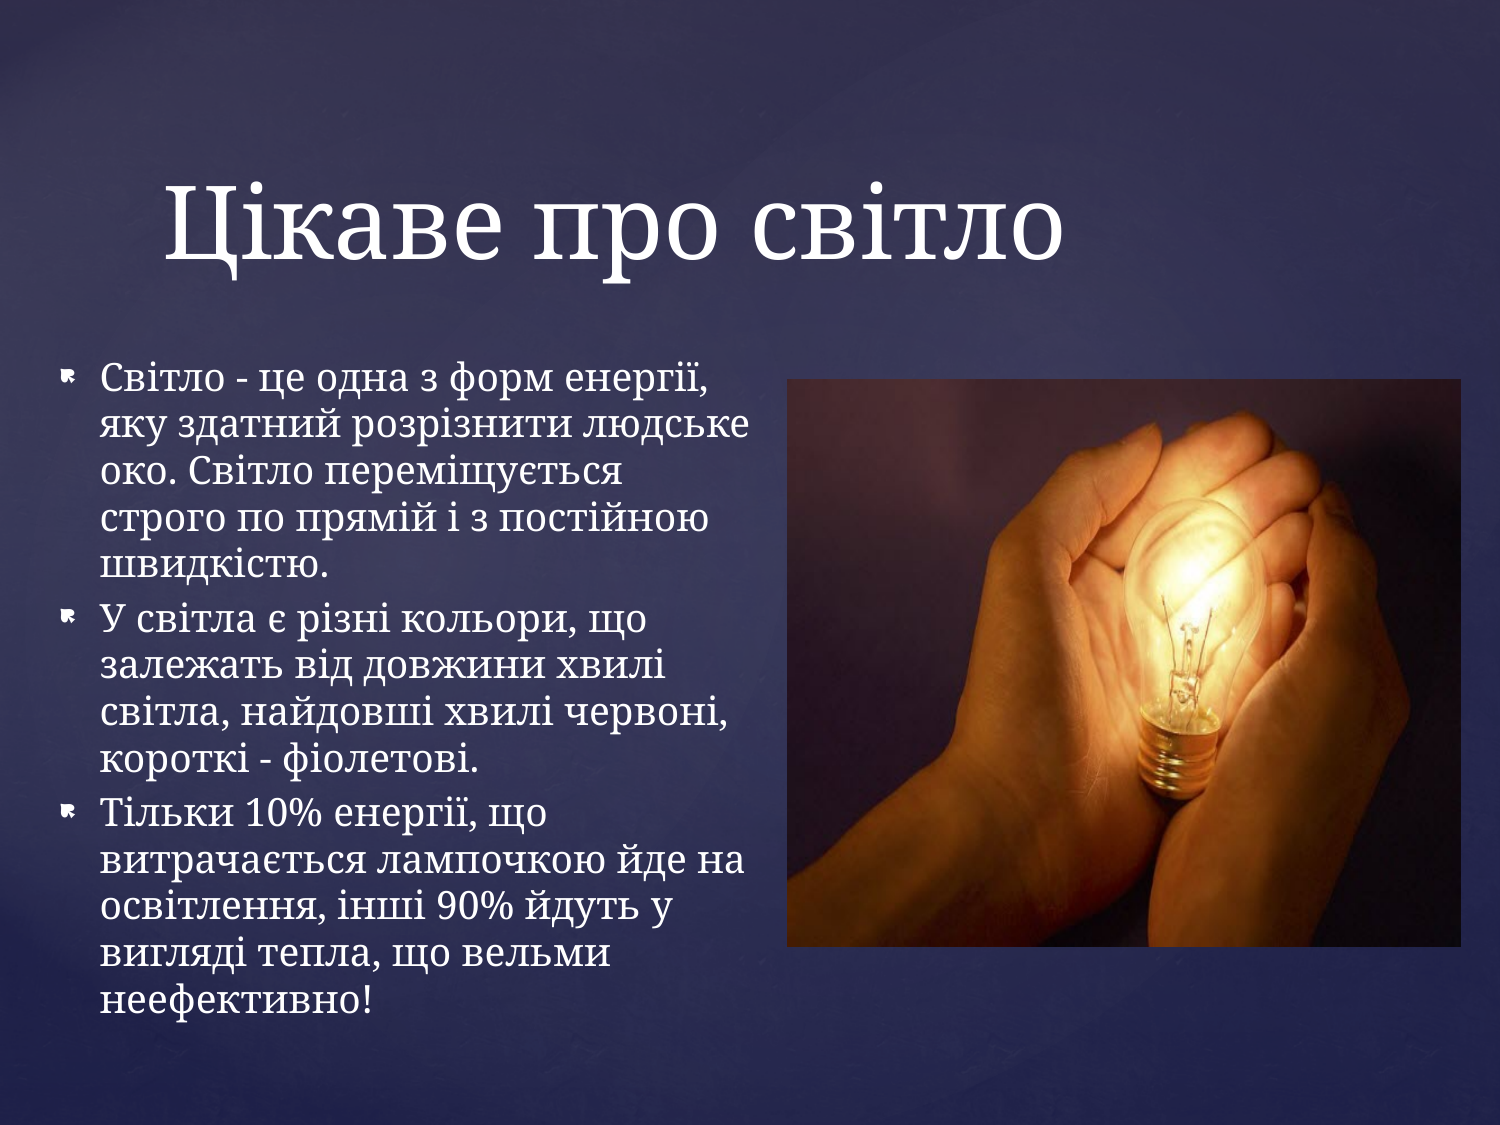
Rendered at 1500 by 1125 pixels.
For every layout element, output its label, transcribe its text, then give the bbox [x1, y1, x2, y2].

list Світло - це одна з форм енергії, яку здатний розрізнити людське око. Світло переміщується строго по прямій і з постійною швидкістю. У світла є різні кольори, що залежать від довжини хвилі світла, найдовші хвилі червоні, короткі - фіолетові. Тільки 10% енергії, що витрачається лампочкою йде на освітлення, інші 90% йдуть у вигляді тепла, що вельми неефективно! [41, 338, 774, 1035]
title Цікаве про світло [147, 137, 1386, 288]
picture [786, 378, 1461, 947]
